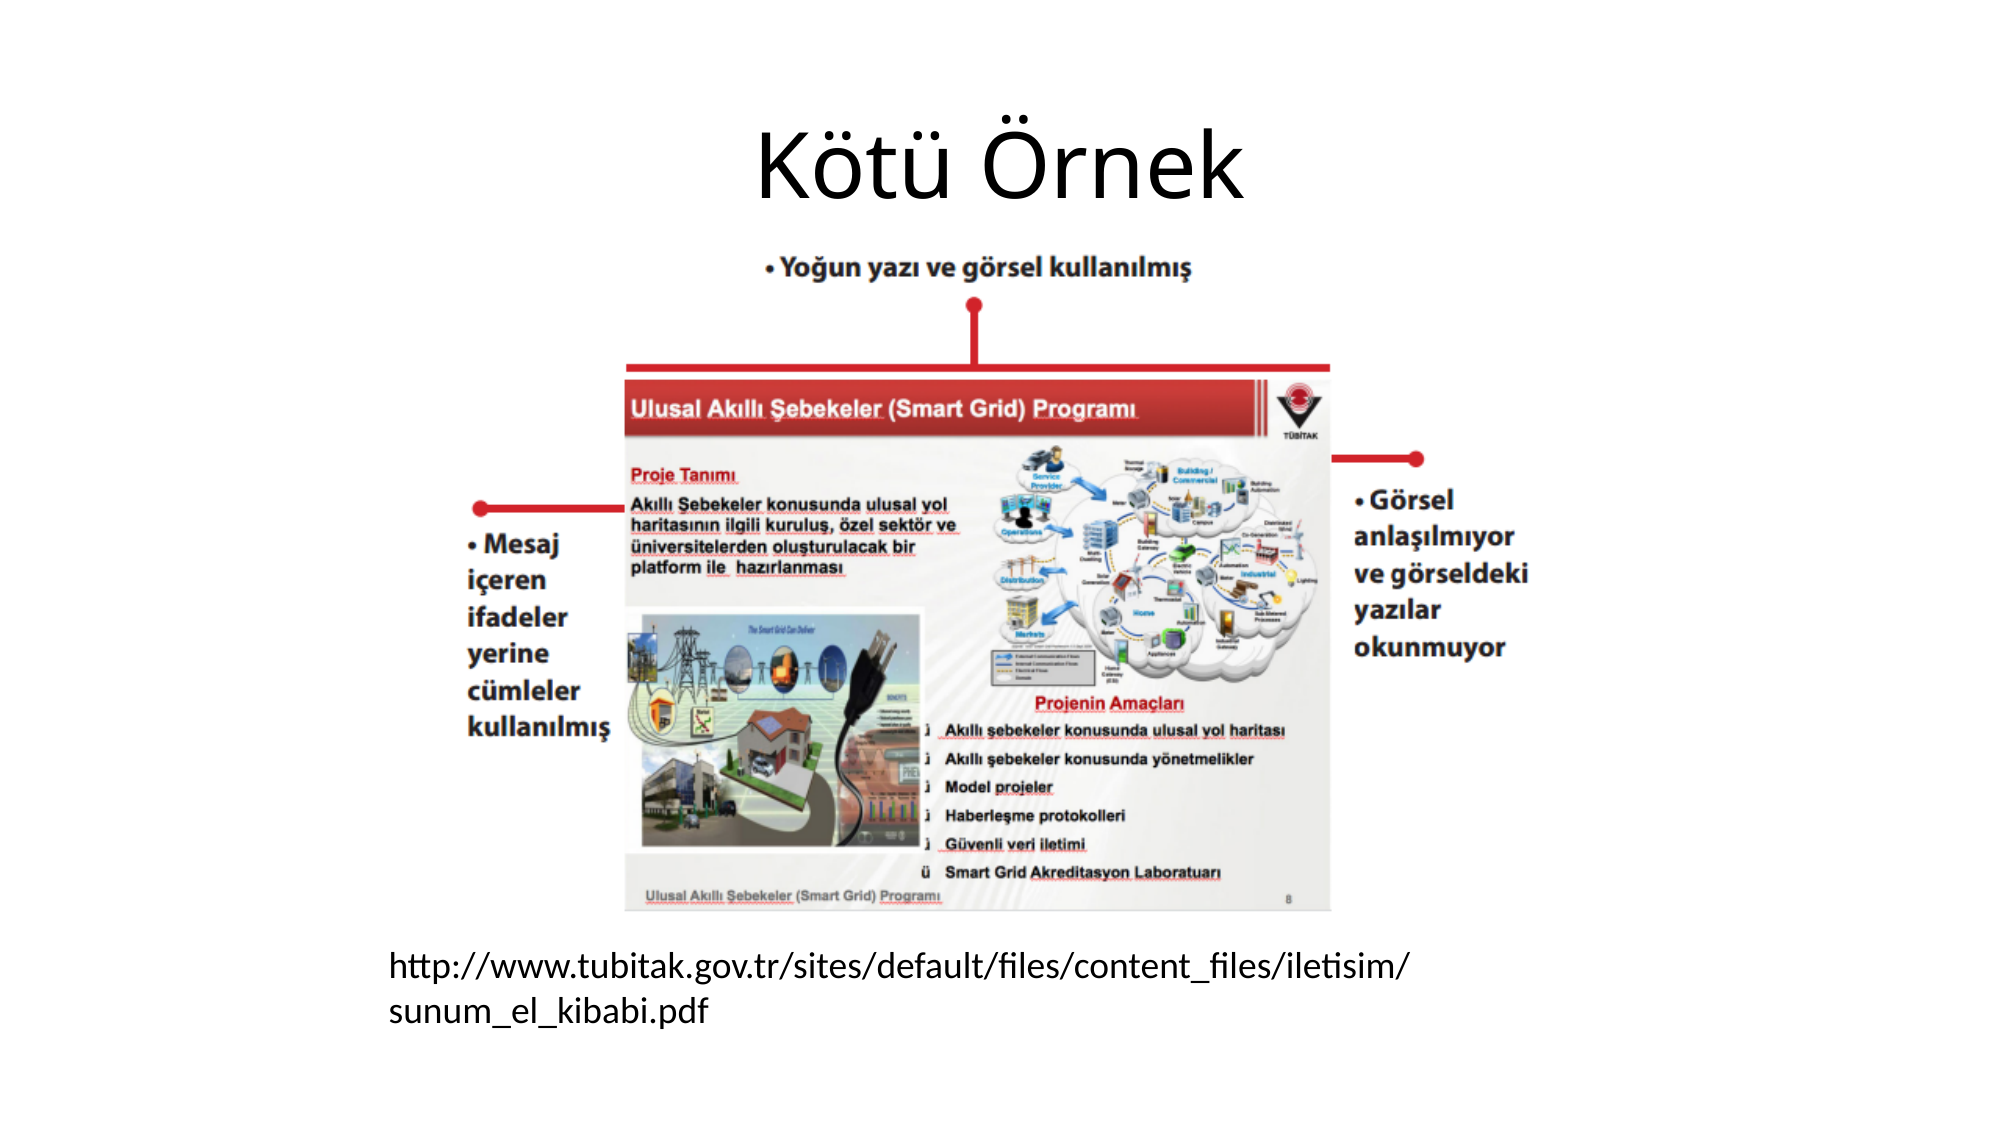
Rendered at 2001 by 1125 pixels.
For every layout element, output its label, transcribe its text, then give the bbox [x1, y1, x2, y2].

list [456, 208, 1543, 938]
title Kötü Örnek [137, 59, 1863, 278]
text_box http://www.tubitak.gov.tr/sites/default/files/content_files/iletisim/sunum_el_kibabi.pdf [373, 933, 1603, 1039]
